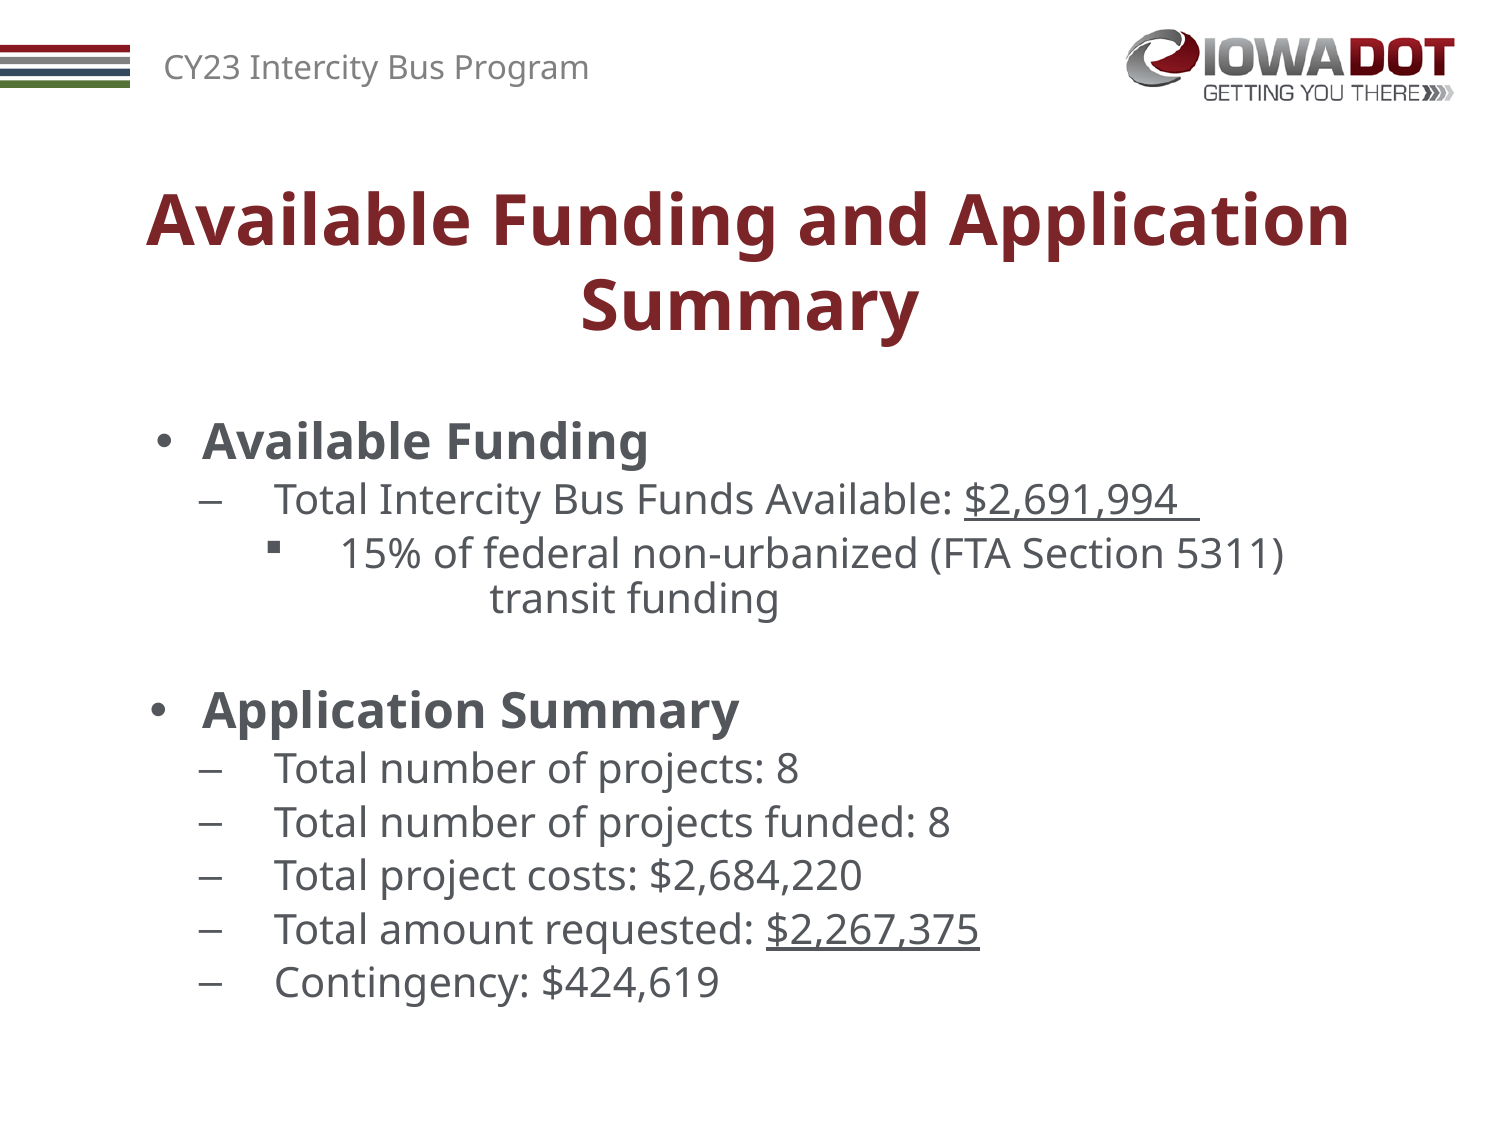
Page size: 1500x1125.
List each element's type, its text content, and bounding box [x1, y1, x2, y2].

list Available Funding Total Intercity Bus Funds Available: $2,691,994 15% of federal non-urbanized (FTA Section 5311) transit funding Application Summary Total number of projects: 8 Total number of projects funded: 8 Total project costs: $2,684,220 Total amount requested: $2,267,375 Contingency: $424,619 [112, 408, 1388, 1045]
text_box CY23 Intercity Bus Program [148, 38, 762, 94]
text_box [0, 44, 131, 89]
picture [1118, 18, 1461, 114]
title Available Funding and Application Summary [103, 167, 1397, 257]
